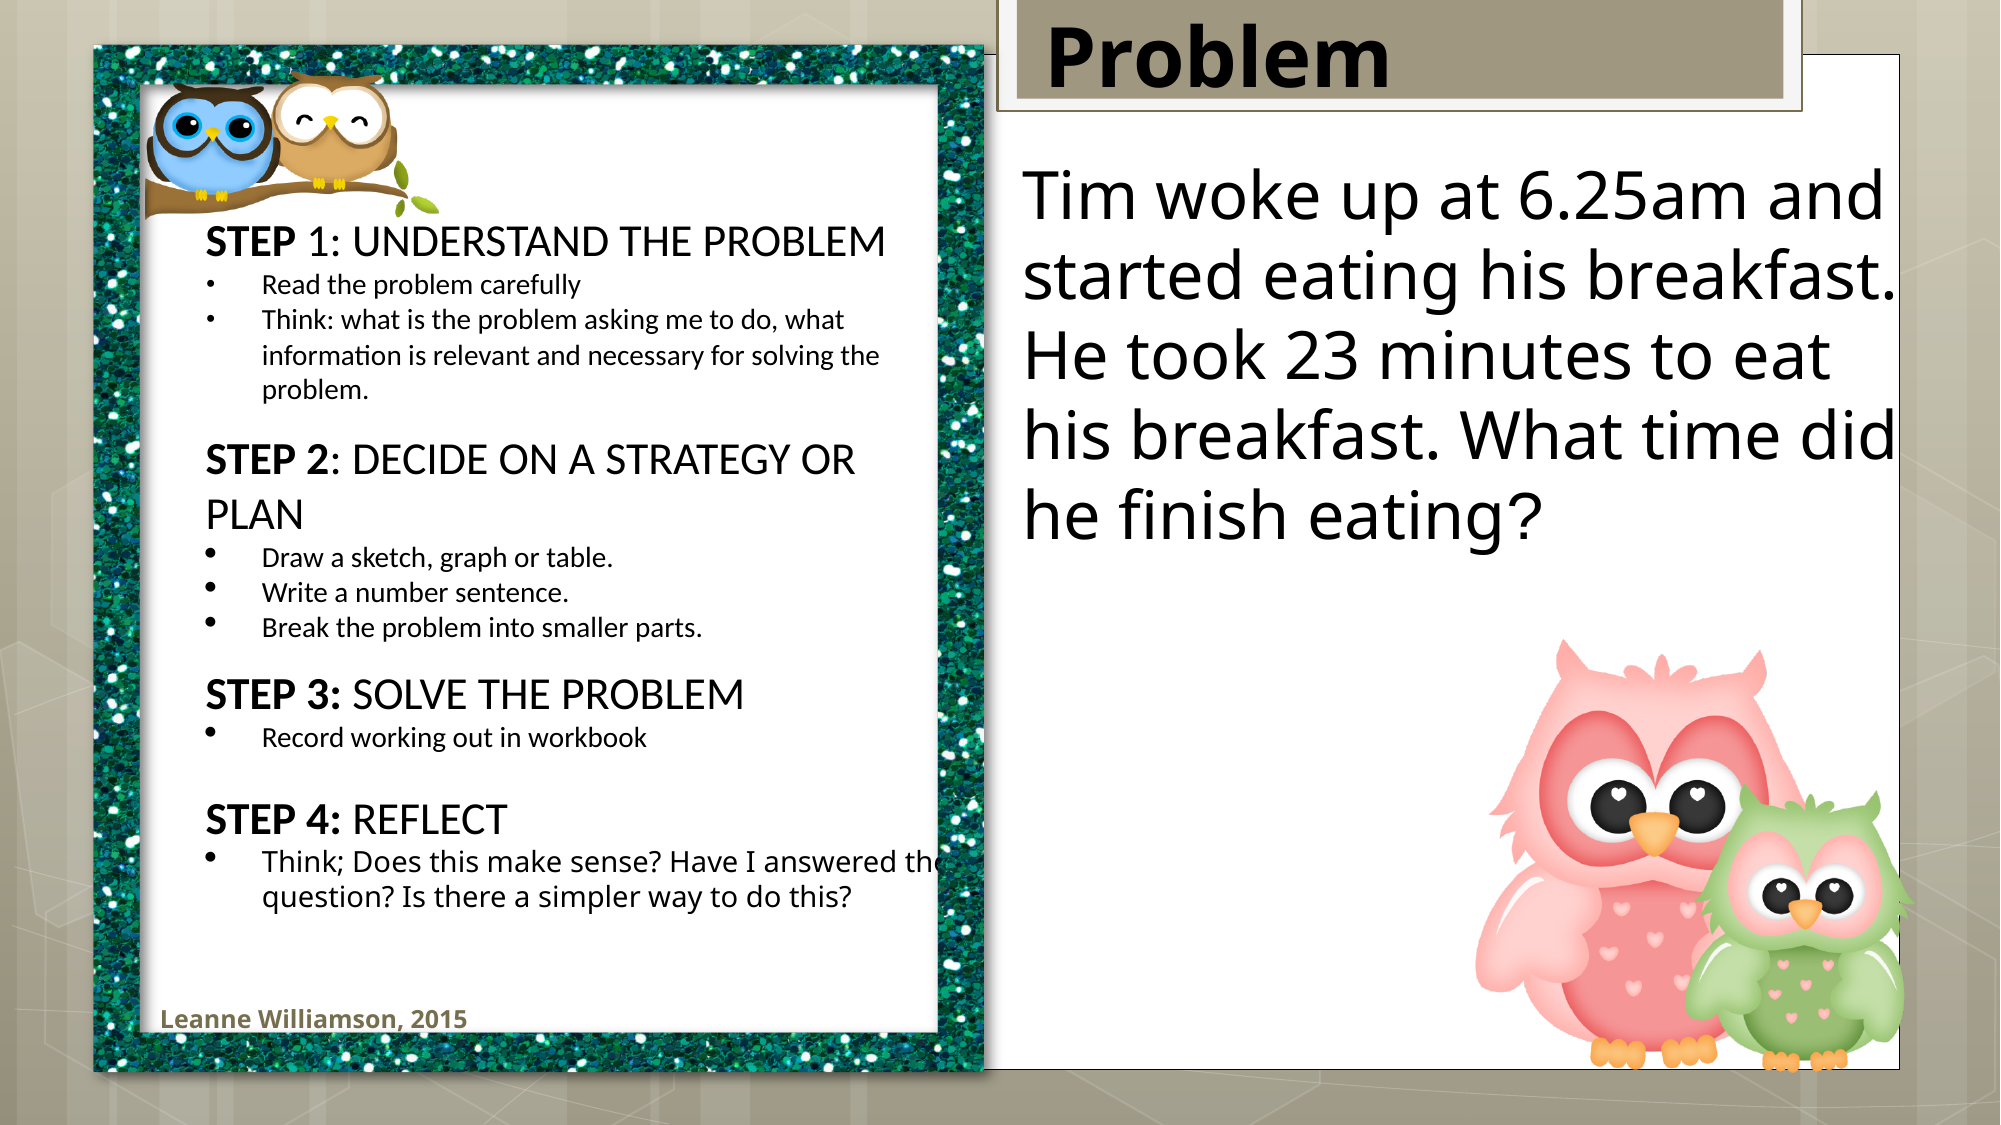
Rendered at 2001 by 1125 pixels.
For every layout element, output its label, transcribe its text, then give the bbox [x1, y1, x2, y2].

text_box Tim woke up at 6.25am and started eating his breakfast. He took 23 minutes to eat his breakfast. What time did he finish eating? [1013, 145, 1925, 561]
picture [1465, 631, 1925, 1080]
text_box Problem [1029, 0, 1542, 112]
picture [81, 34, 1008, 1093]
